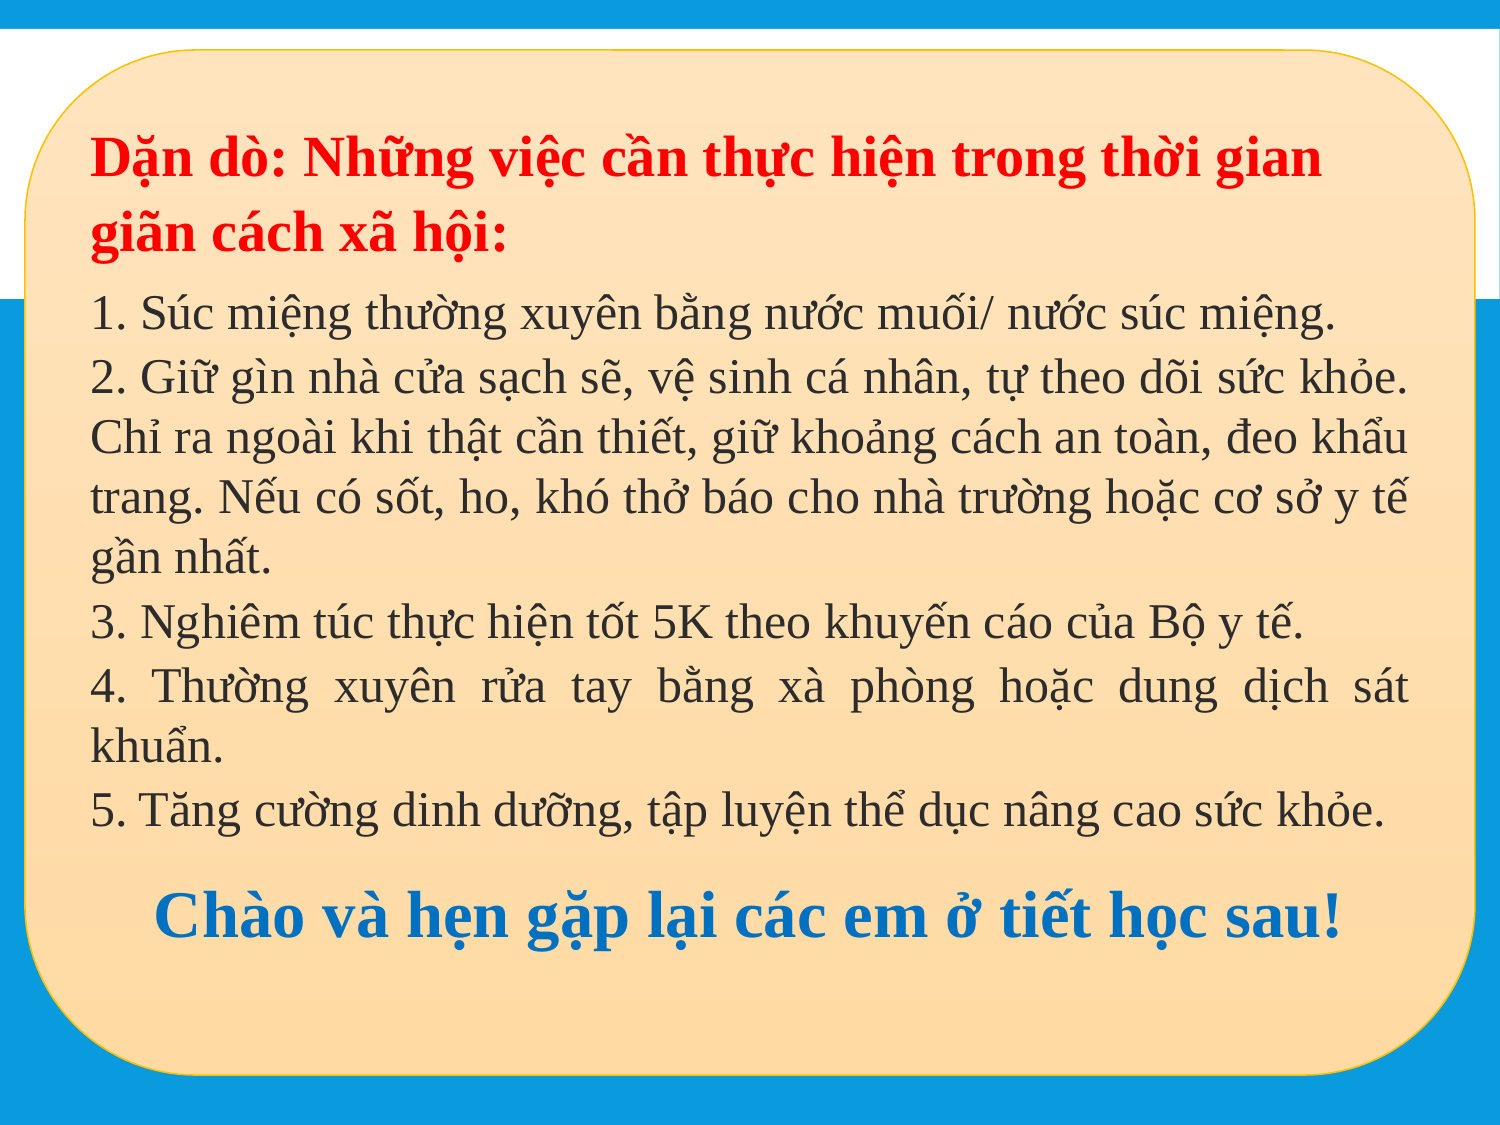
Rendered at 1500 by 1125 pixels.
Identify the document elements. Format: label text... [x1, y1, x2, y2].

text_box Dặn dò: Những việc cần thực hiện trong thời gian giãn cách xã hội: 1. Súc miệng thường xuyên bằng nước muối/ nước súc miệng. 2. Giữ gìn nhà cửa sạch sẽ, vệ sinh cá nhân, tự theo dõi sức khỏe. Chỉ ra ngoài khi thật cần thiết, giữ khoảng cách an toàn, đeo khẩu trang. Nếu có sốt, ho, khó thở báo cho nhà trường hoặc cơ sở y tế gần nhất. 3. Nghiêm túc thực hiện tốt 5K theo khuyến cáo của Bộ y tế. 4. Thường xuyên rửa tay bằng xà phòng hoặc dung dịch sát khuẩn. 5. Tăng cường dinh dưỡng, tập luyện thể dục nâng cao sức khỏe. Chào và hẹn gặp lại các em ở tiết học sau! [24, 49, 1476, 1076]
